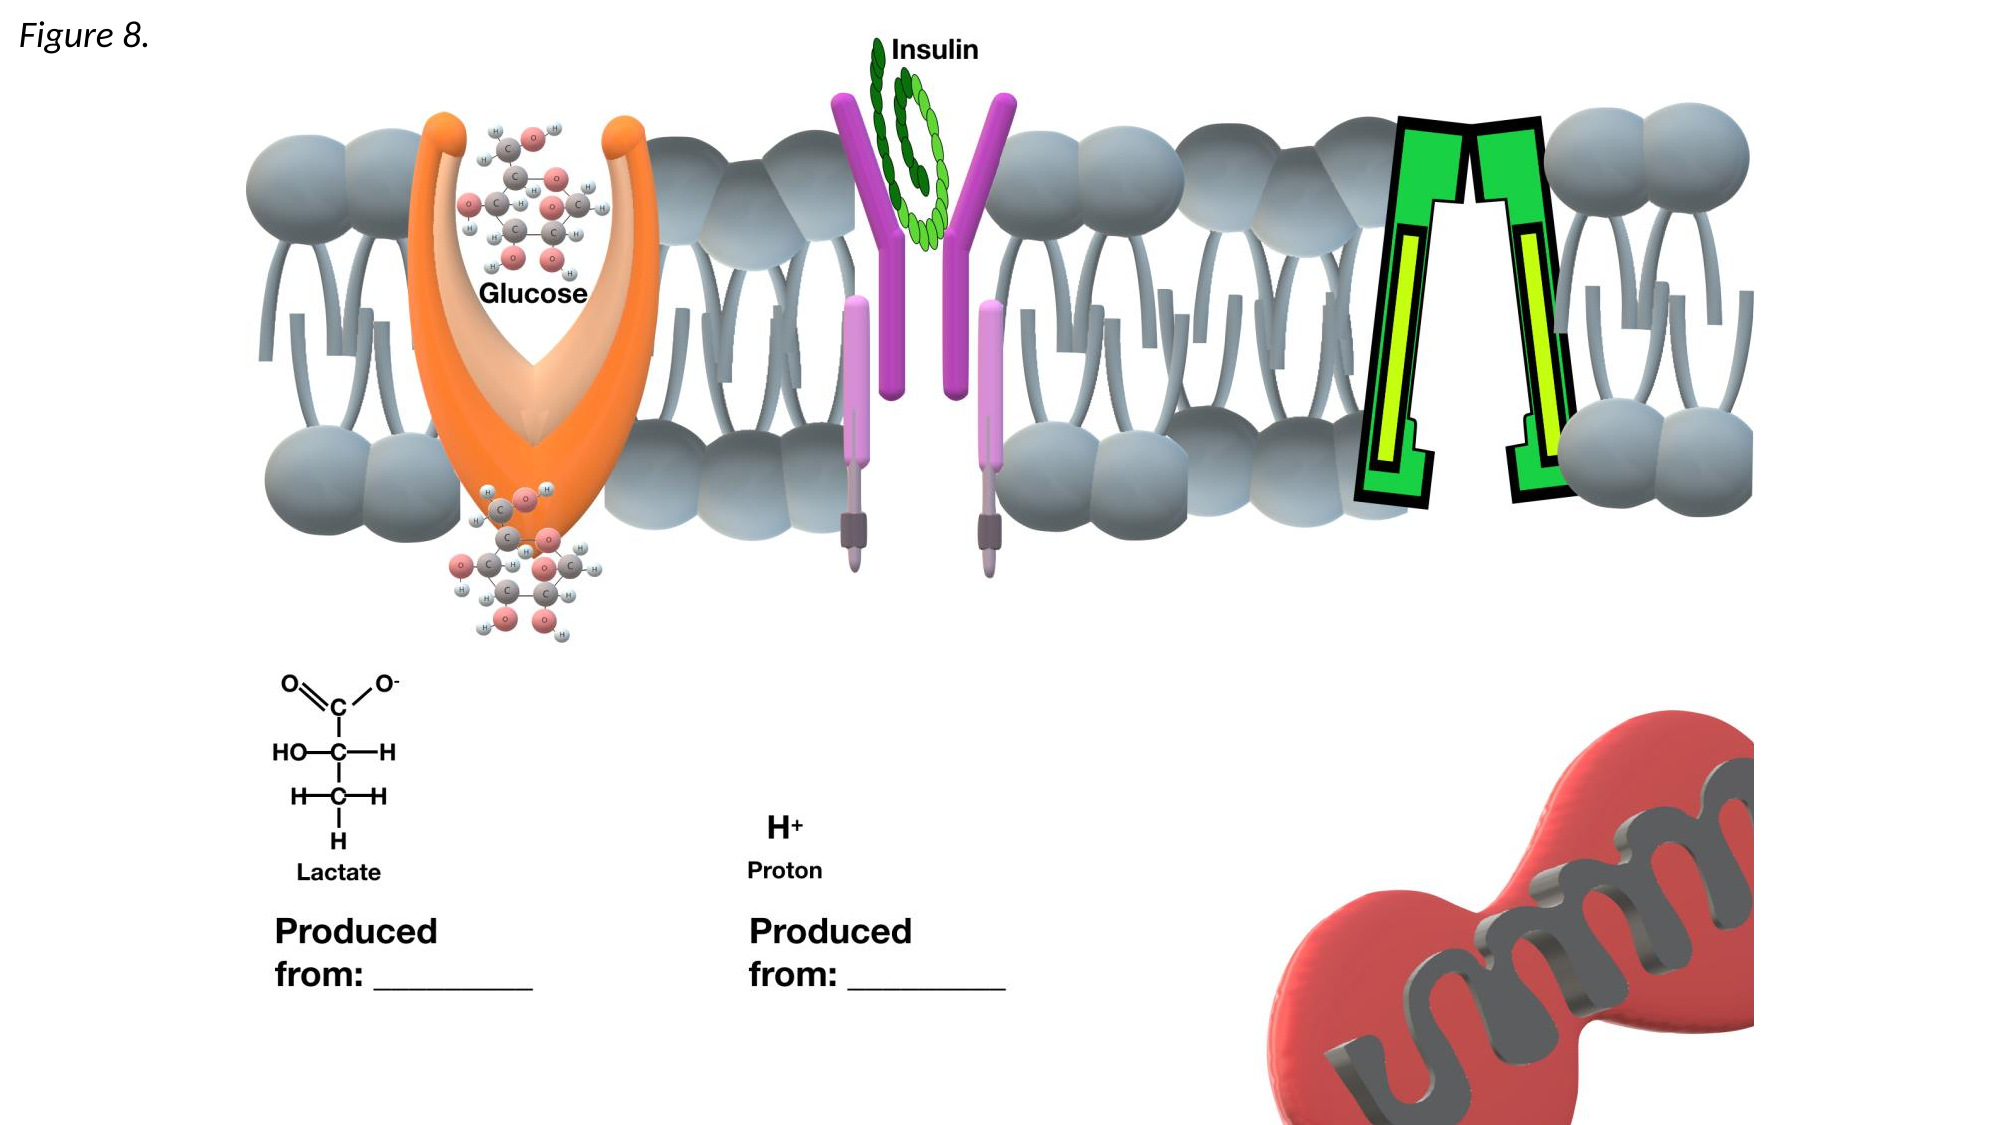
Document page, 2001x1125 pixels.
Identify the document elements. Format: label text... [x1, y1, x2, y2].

text_box Figure 8. [4, 2, 166, 63]
picture [246, 0, 1754, 1125]
